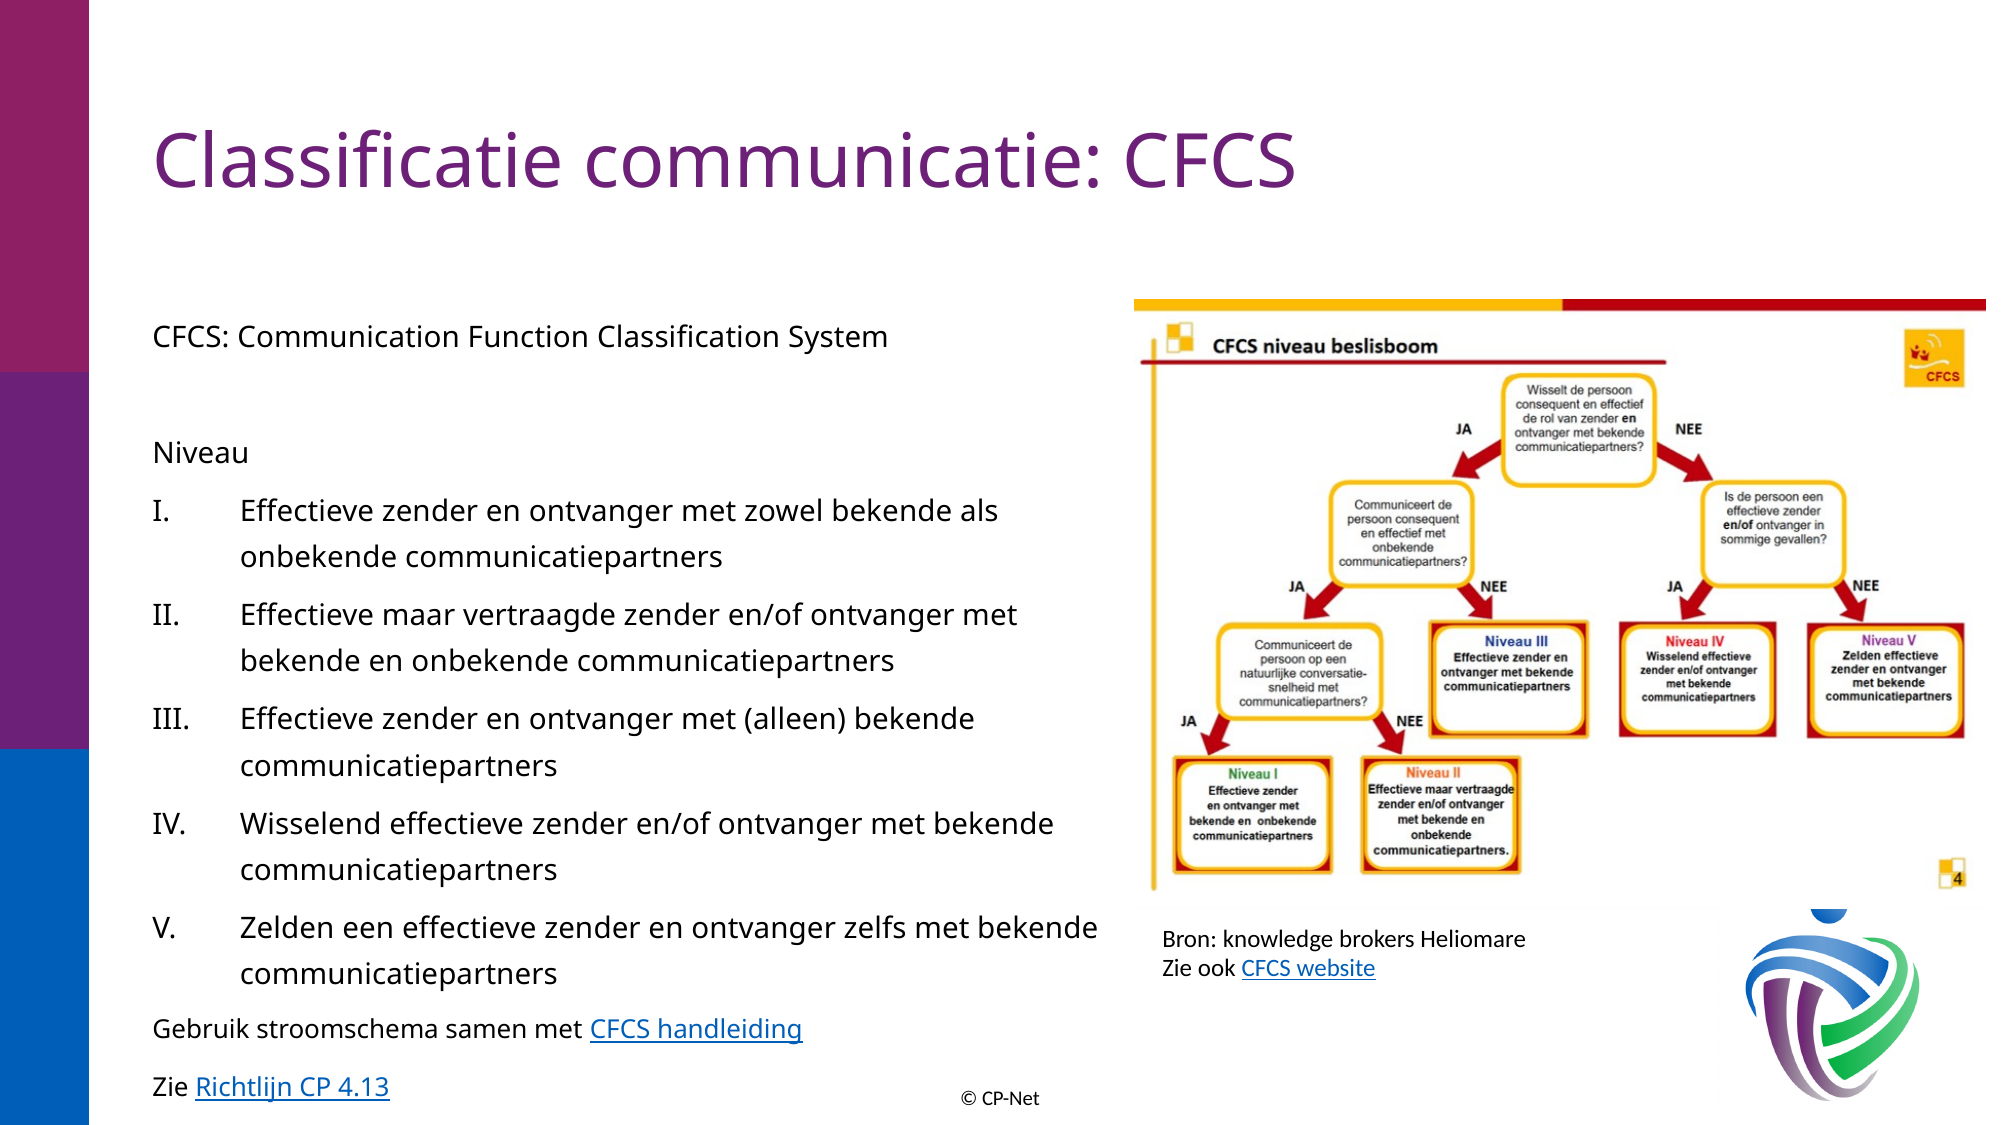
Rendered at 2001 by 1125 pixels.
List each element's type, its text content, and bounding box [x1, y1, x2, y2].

list CFCS: Communication Function Classification System Niveau Effectieve zender en ontvanger met zowel bekende als onbekende communicatiepartners Effectieve maar vertraagde zender en/of ontvanger met bekende en onbekende communicatiepartners Effectieve zender en ontvanger met (alleen) bekende communicatiepartners Wisselend effectieve zender en/of ontvanger met bekende communicatiepartners Zelden een effectieve zender en ontvanger zelfs met bekende communicatiepartners Gebruik stroomschema samen met CFCS handleiding Zie Richtlijn CP 4.13 [137, 299, 1123, 1125]
title Classificatie communicatie: CFCS [137, 54, 1863, 273]
picture [1134, 299, 1986, 1110]
text_box Bron: knowledge brokers Heliomare Zie ook CFCS website [1147, 914, 1551, 990]
footer © CP-Net [662, 1077, 1338, 1110]
